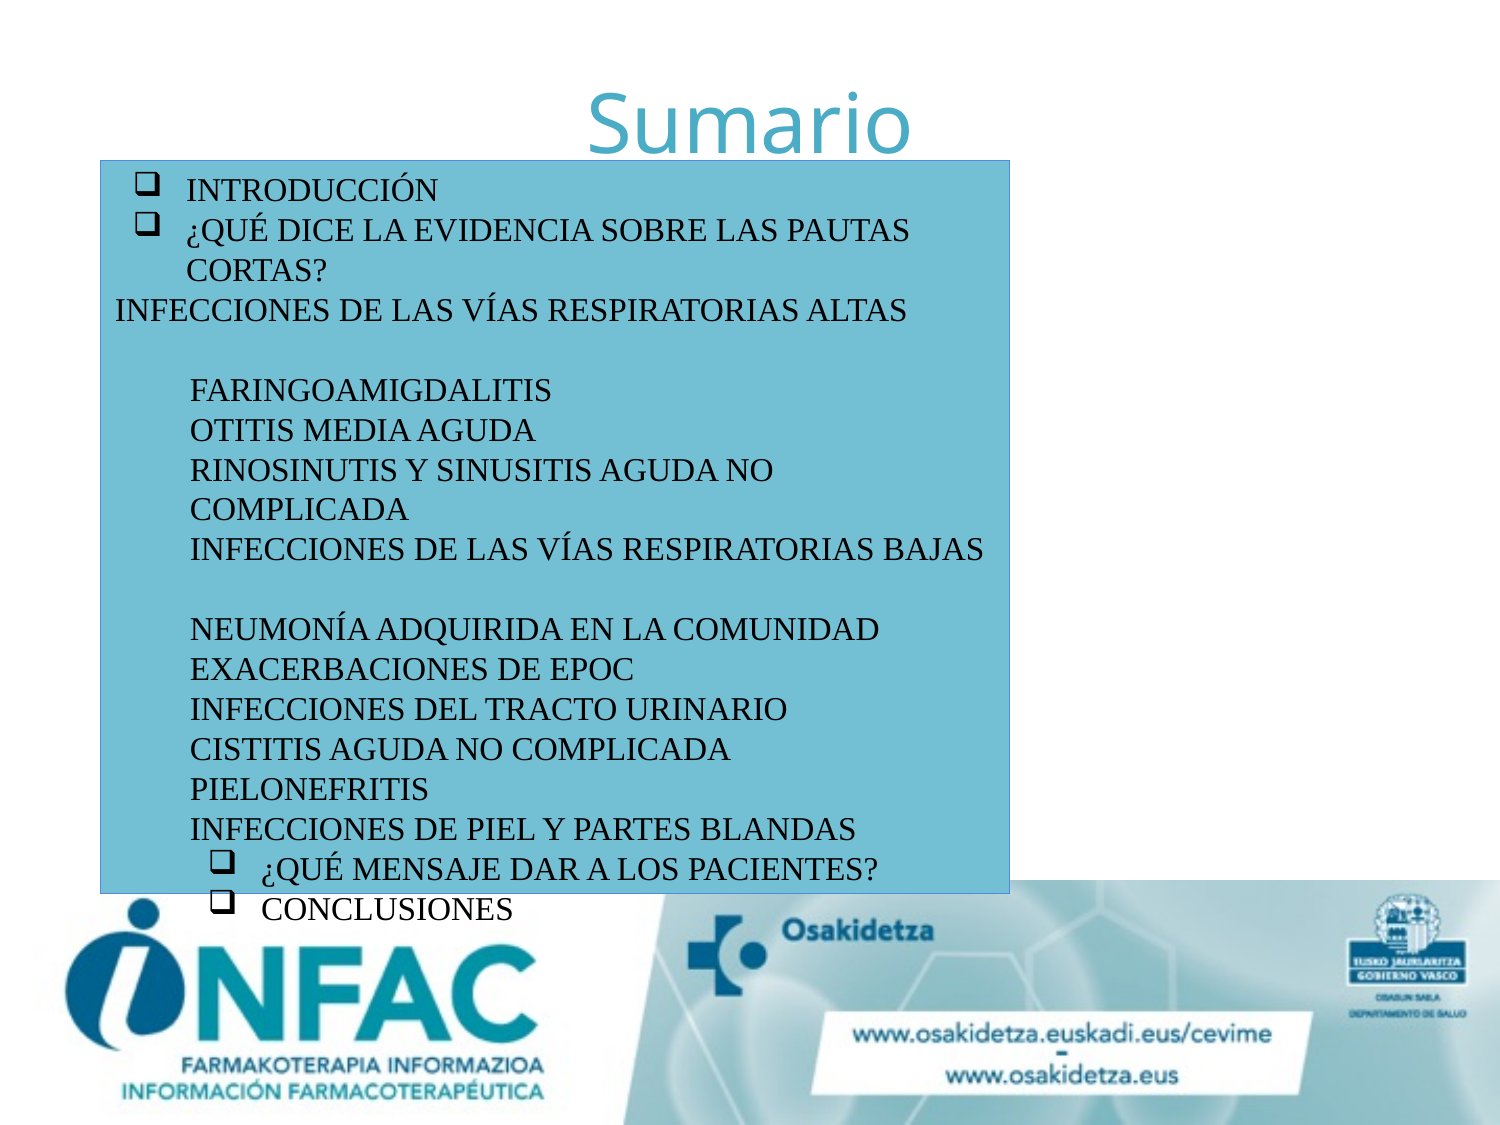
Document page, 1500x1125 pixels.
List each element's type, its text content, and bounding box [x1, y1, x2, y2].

title Sumario [75, 45, 1425, 197]
picture [1, 880, 1500, 1125]
list INTRODUCCIÓN ¿QUÉ DICE LA EVIDENCIA SOBRE LAS PAUTAS CORTAS? INFECCIONES DE LAS VÍAS RESPIRATORIAS ALTAS FARINGOAMIGDALITIS OTITIS MEDIA AGUDA RINOSINUTIS Y SINUSITIS AGUDA NO COMPLICADA INFECCIONES DE LAS VÍAS RESPIRATORIAS BAJAS NEUMONÍA ADQUIRIDA EN LA COMUNIDAD EXACERBACIONES DE EPOC INFECCIONES DEL TRACTO URINARIO CISTITIS AGUDA NO COMPLICADA PIELONEFRITIS INFECCIONES DE PIEL Y PARTES BLANDAS ¿QUÉ MENSAJE DAR A LOS PACIENTES? CONCLUSIONES [100, 160, 1010, 894]
picture [211, 894, 229, 909]
